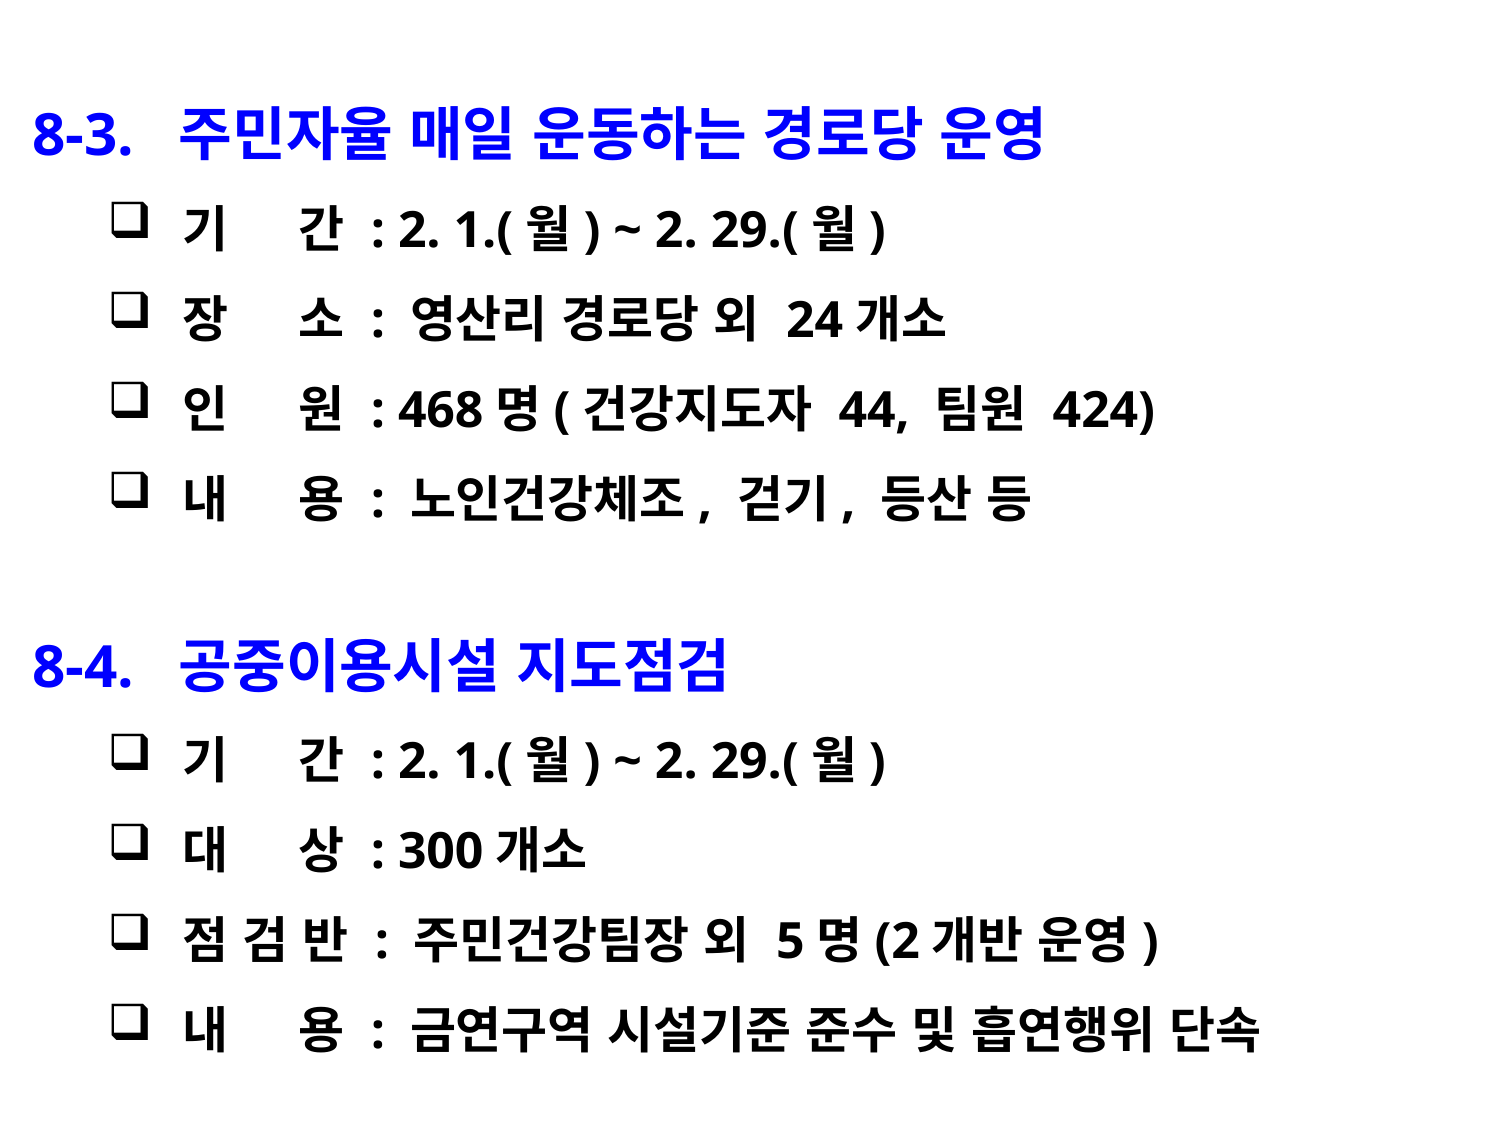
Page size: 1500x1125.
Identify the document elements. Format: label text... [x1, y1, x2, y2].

text_box 8-4. 공중이용시설 지도점검 기 간 : 2. 1.(월) ~ 2. 29.(월) 대 상 : 300개소 점 검 반 : 주민건강팀장 외 5명(2개반 운영) 내 용 : 금연구역 시설기준 준수 및 흡연행위 단속 [17, 586, 1447, 972]
text_box 8-3. 주민자율 매일 운동하는 경로당 운영 기 간 : 2. 1.(월) ~ 2. 29.(월) 장 소 : 영산리 경로당 외 24개소 인 원 : 468명(건강지도자 44, 팀원 424) 내 용 : 노인건강체조, 걷기, 등산 등 [17, 54, 1447, 547]
